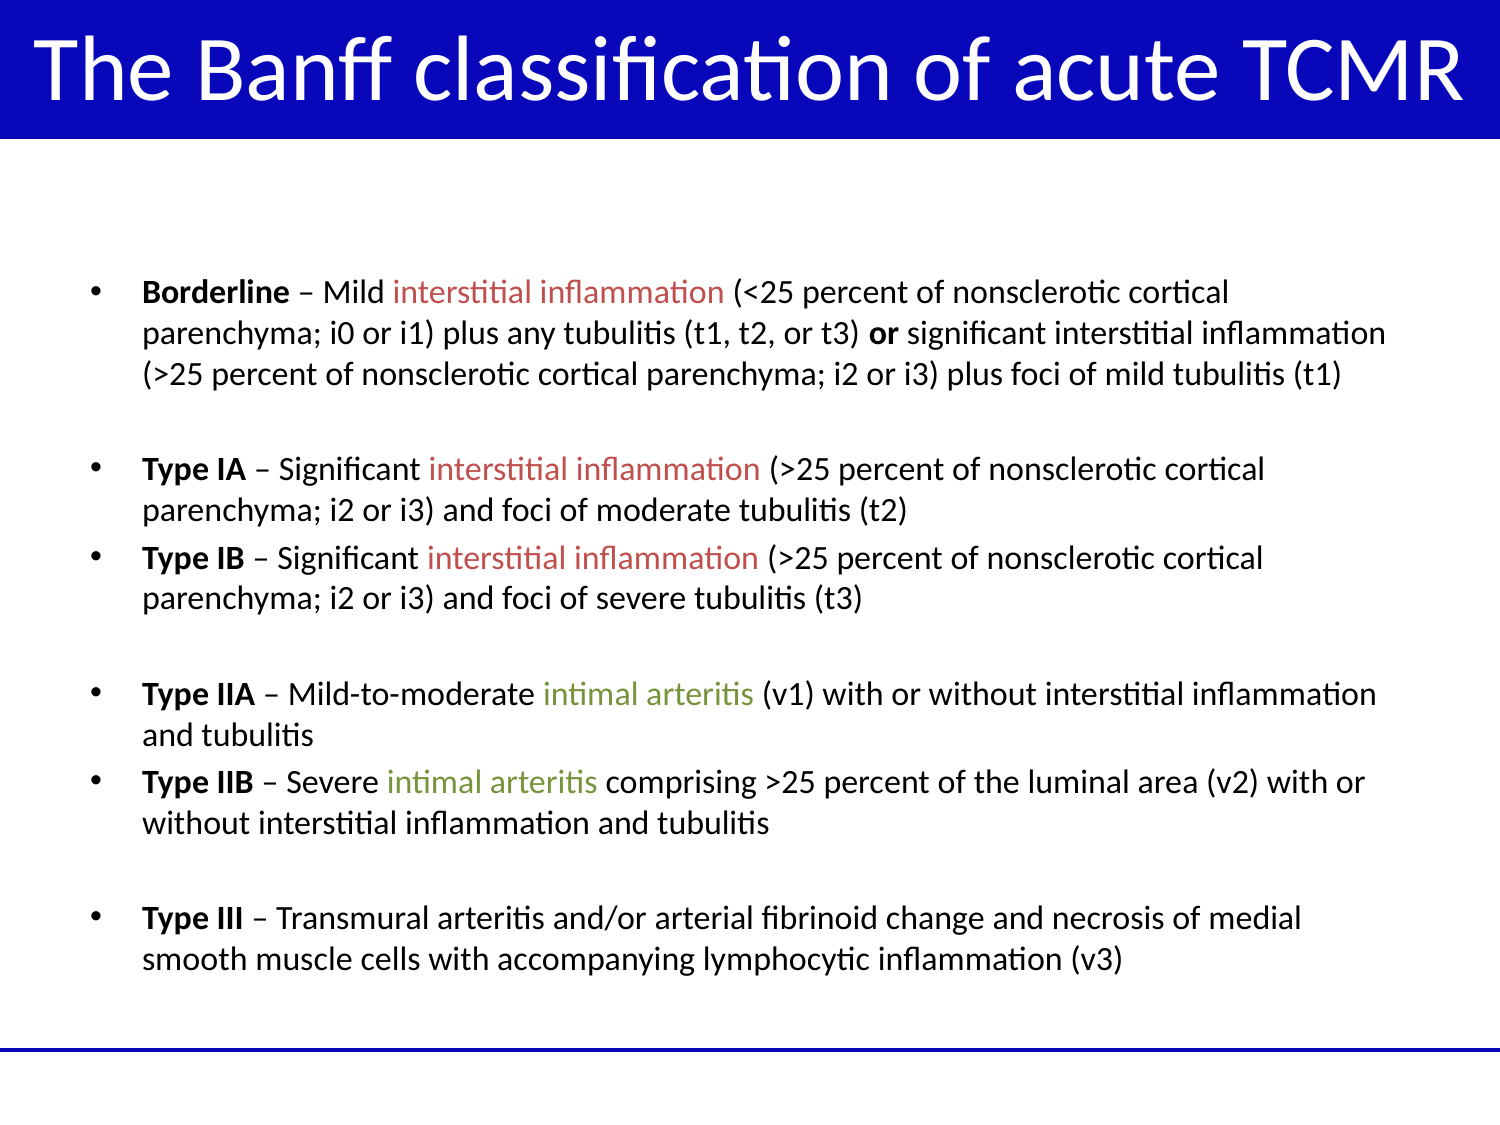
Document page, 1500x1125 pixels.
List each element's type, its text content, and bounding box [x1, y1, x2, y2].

text_box The Banff classification of acute TCMR [0, 0, 1500, 139]
list Borderline – Mild interstitial inflammation (<25 percent of nonsclerotic cortical parenchyma; i0 or i1) plus any tubulitis (t1, t2, or t3) or significant interstitial inflammation (>25 percent of nonsclerotic cortical parenchyma; i2 or i3) plus foci of mild tubulitis (t1) Type IA – Significant interstitial inflammation (>25 percent of nonsclerotic cortical parenchyma; i2 or i3) and foci of moderate tubulitis (t2) Type IB – Significant interstitial inflammation (>25 percent of nonsclerotic cortical parenchyma; i2 or i3) and foci of severe tubulitis (t3) Type IIA – Mild-to-moderate intimal arteritis (v1) with or without interstitial inflammation and tubulitis Type IIB – Severe intimal arteritis comprising >25 percent of the luminal area (v2) with or without interstitial inflammation and tubulitis Type III – Transmural arteritis and/or arterial fibrinoid change and necrosis of medial smooth muscle cells with accompanying lymphocytic inflammation (v3) [75, 262, 1425, 1005]
